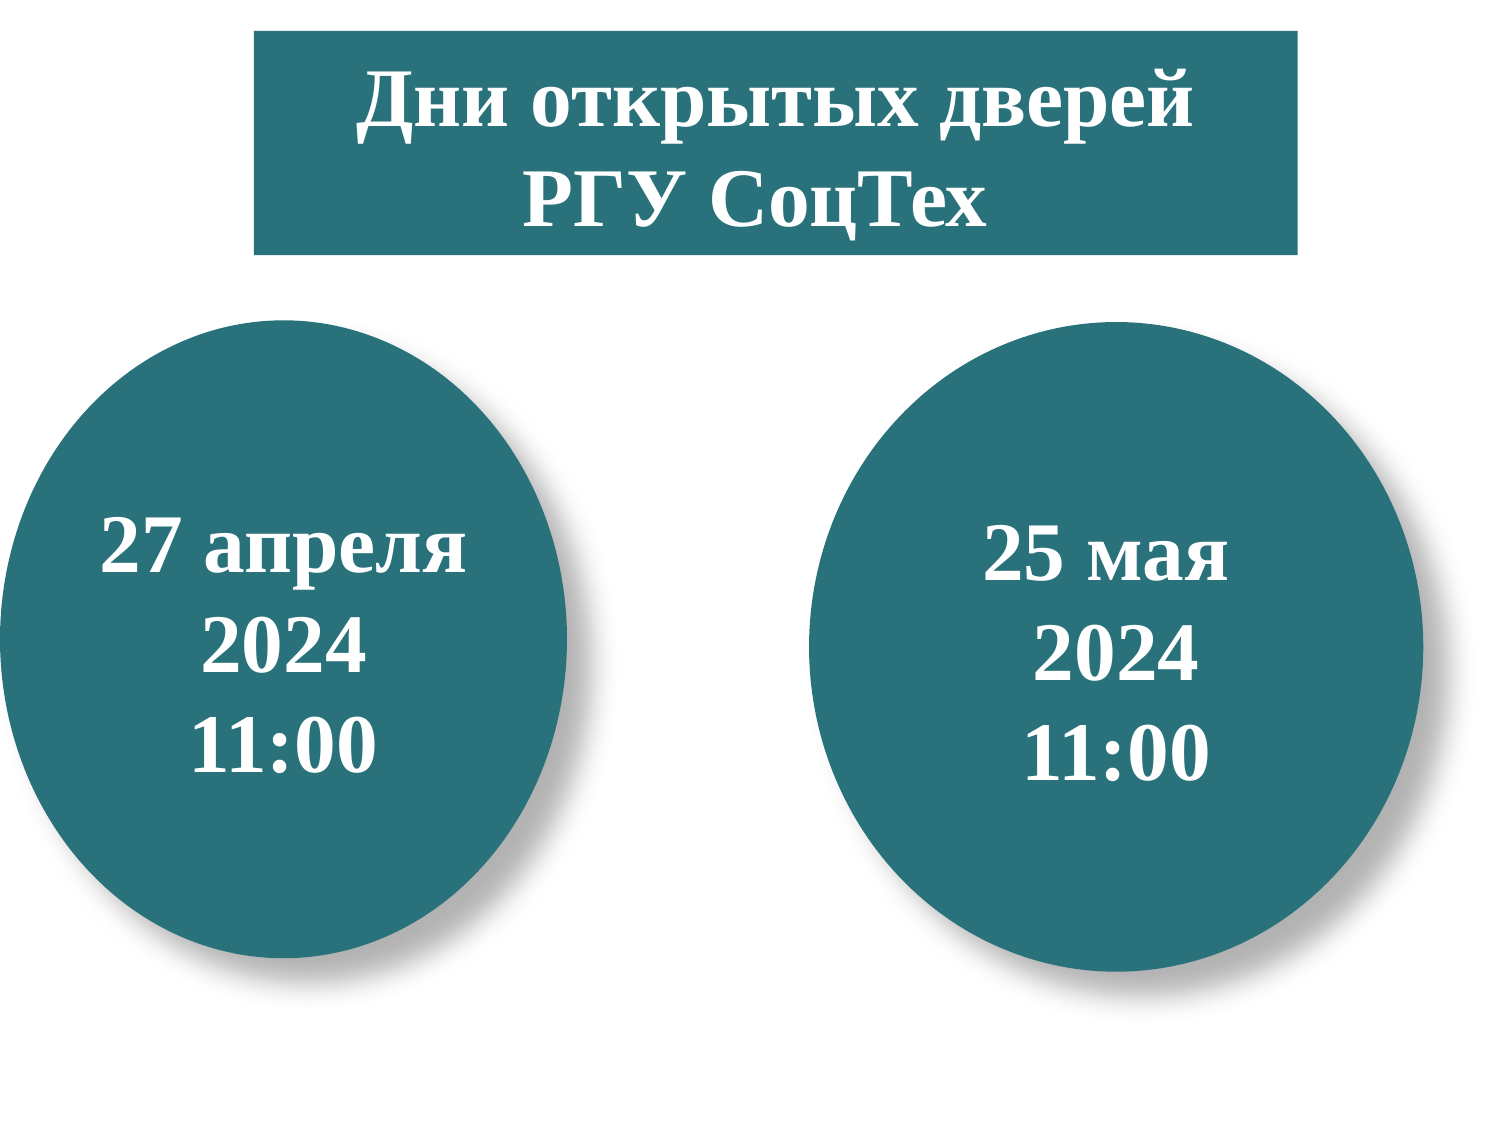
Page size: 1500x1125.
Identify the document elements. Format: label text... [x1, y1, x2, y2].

title Дни открытых дверей РГУ СоцТех [252, 29, 1300, 257]
text_box 25 мая 2024 11:00 [806, 319, 1426, 974]
text_box 27 апреля 2024 11:00 [0, 318, 570, 961]
